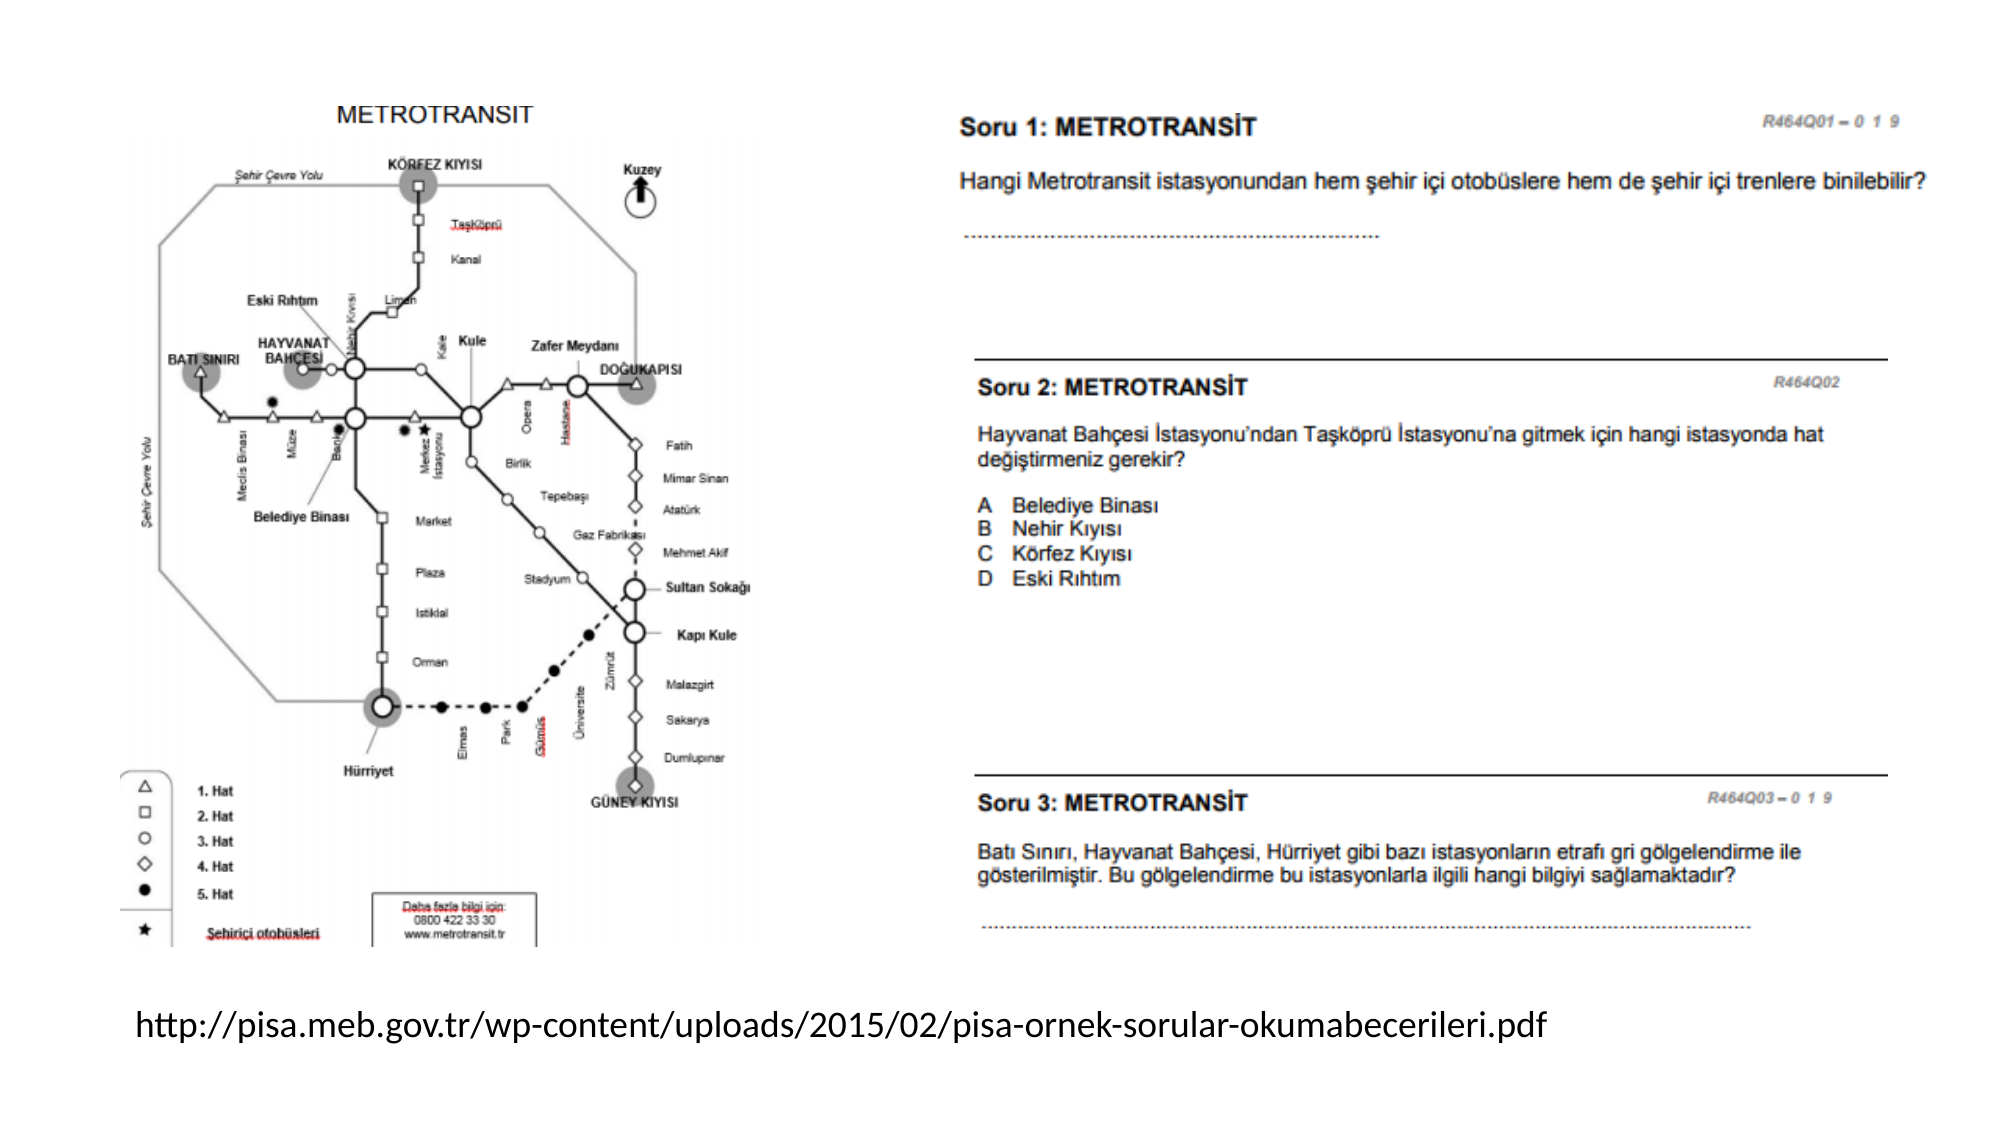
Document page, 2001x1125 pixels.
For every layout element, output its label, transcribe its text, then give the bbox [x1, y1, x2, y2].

picture [120, 106, 805, 947]
picture [946, 338, 1888, 974]
picture [946, 113, 1959, 267]
text_box http://pisa.meb.gov.tr/wp-content/uploads/2015/02/pisa-ornek-sorular-okumabecerileri.pdf [120, 992, 1697, 1052]
